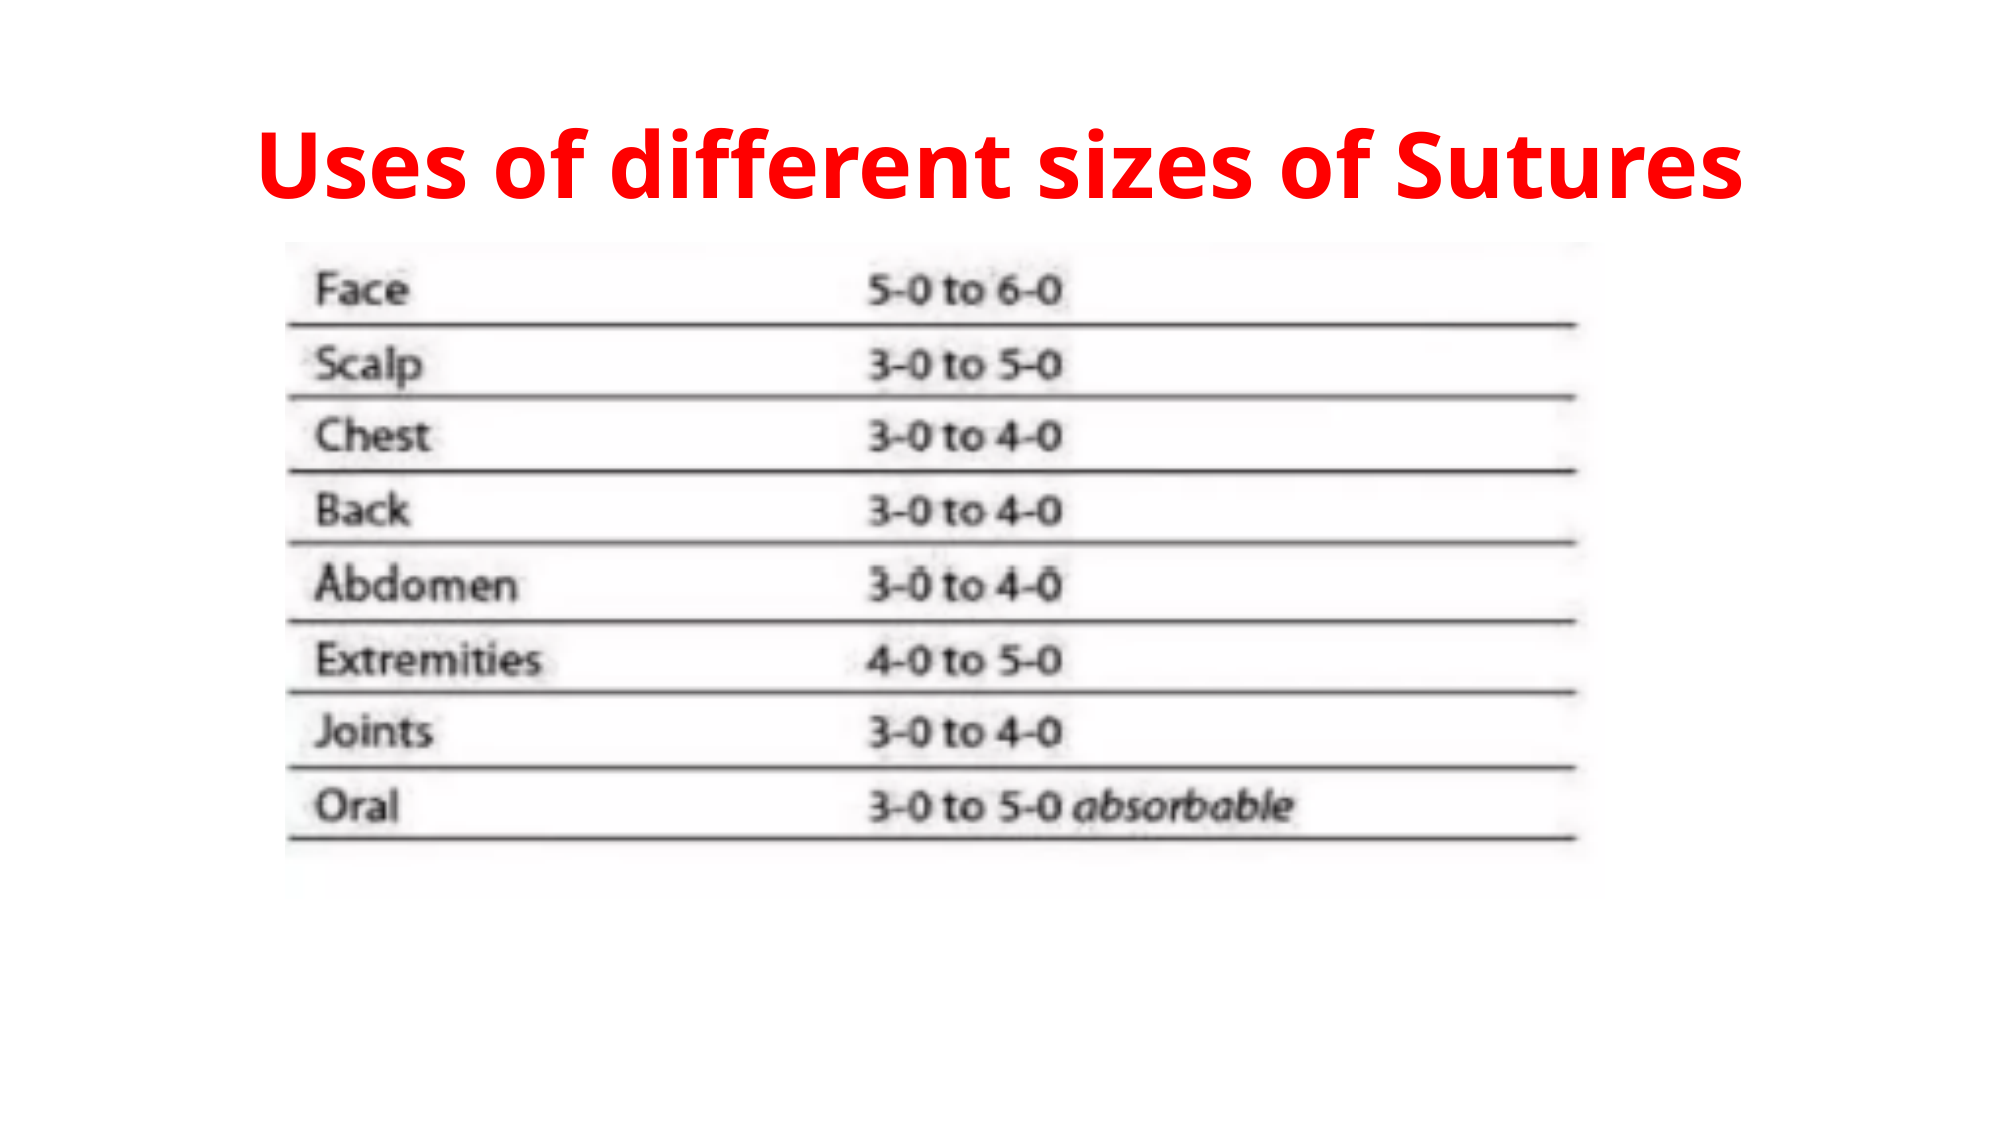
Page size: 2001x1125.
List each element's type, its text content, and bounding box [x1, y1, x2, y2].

title Uses of different sizes of Sutures [137, 59, 1863, 278]
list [284, 242, 1605, 899]
